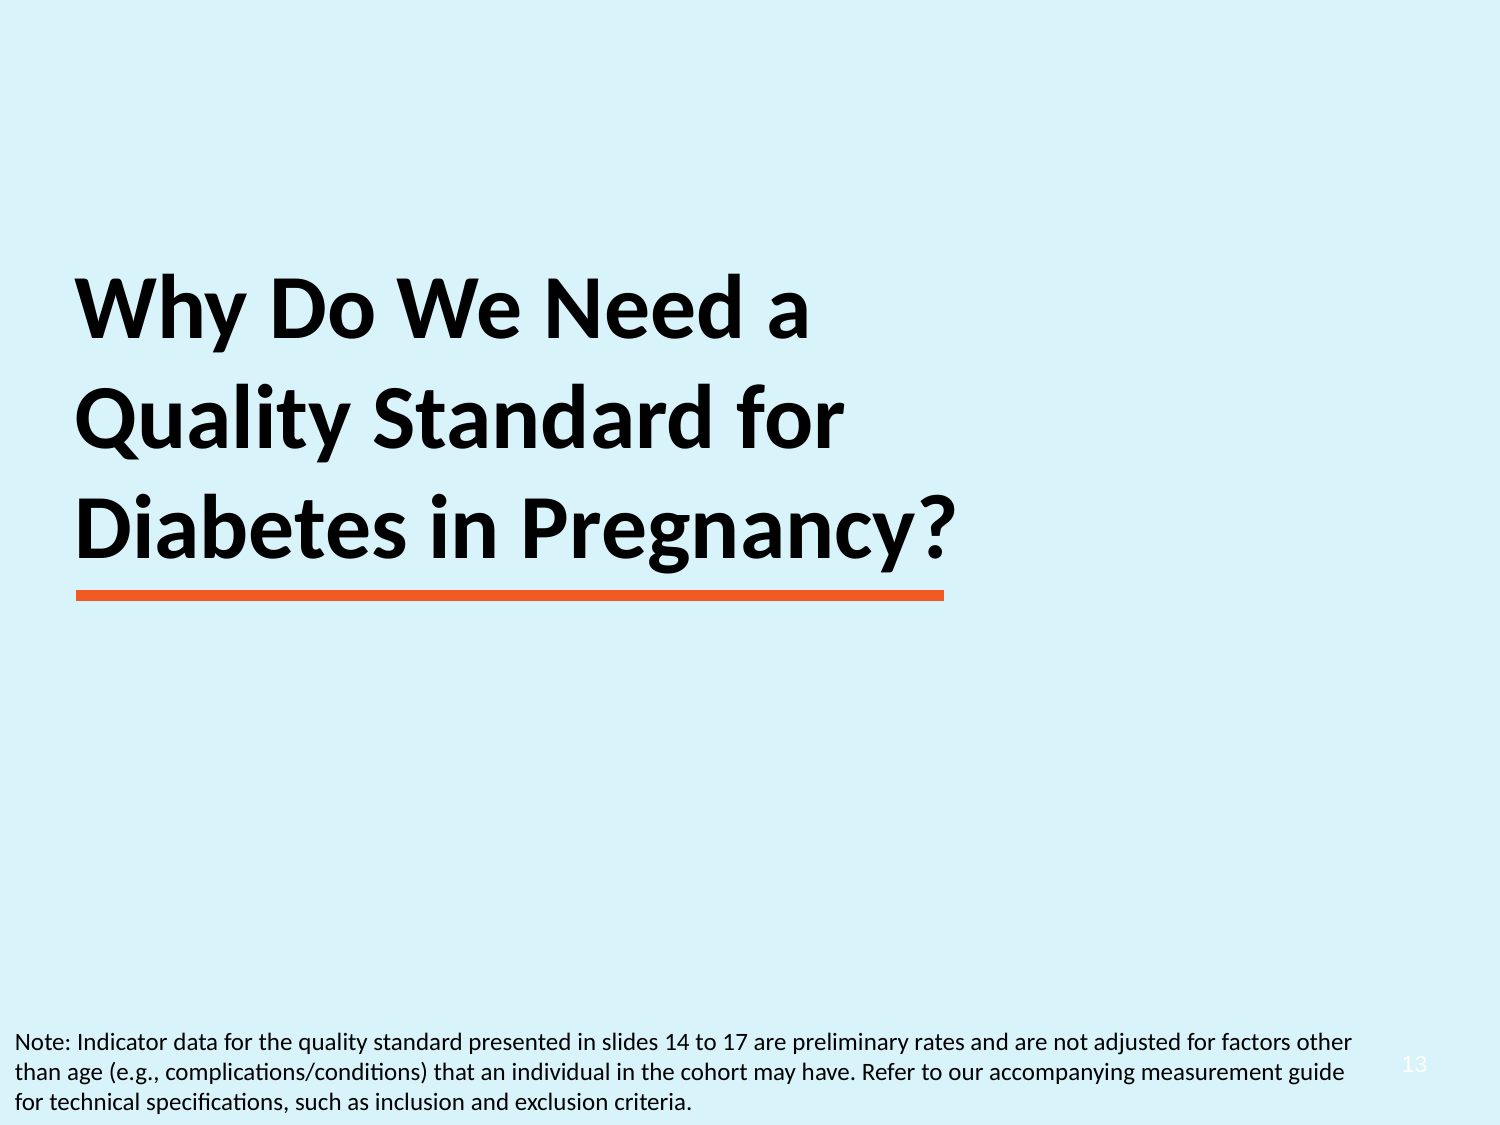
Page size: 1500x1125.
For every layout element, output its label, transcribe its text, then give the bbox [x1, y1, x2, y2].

text_box Note: Indicator data for the quality standard presented in slides 14 to 17 are preliminary rates and are not adjusted for factors other than age (e.g., complications/conditions) that an individual in the cohort may have. Refer to our accompanying measurement guide for technical specifications, such as inclusion and exclusion criteria. [0, 1017, 1378, 1123]
text_box Why Do We Need a Quality Standard for Diabetes in Pregnancy? [59, 239, 1500, 563]
